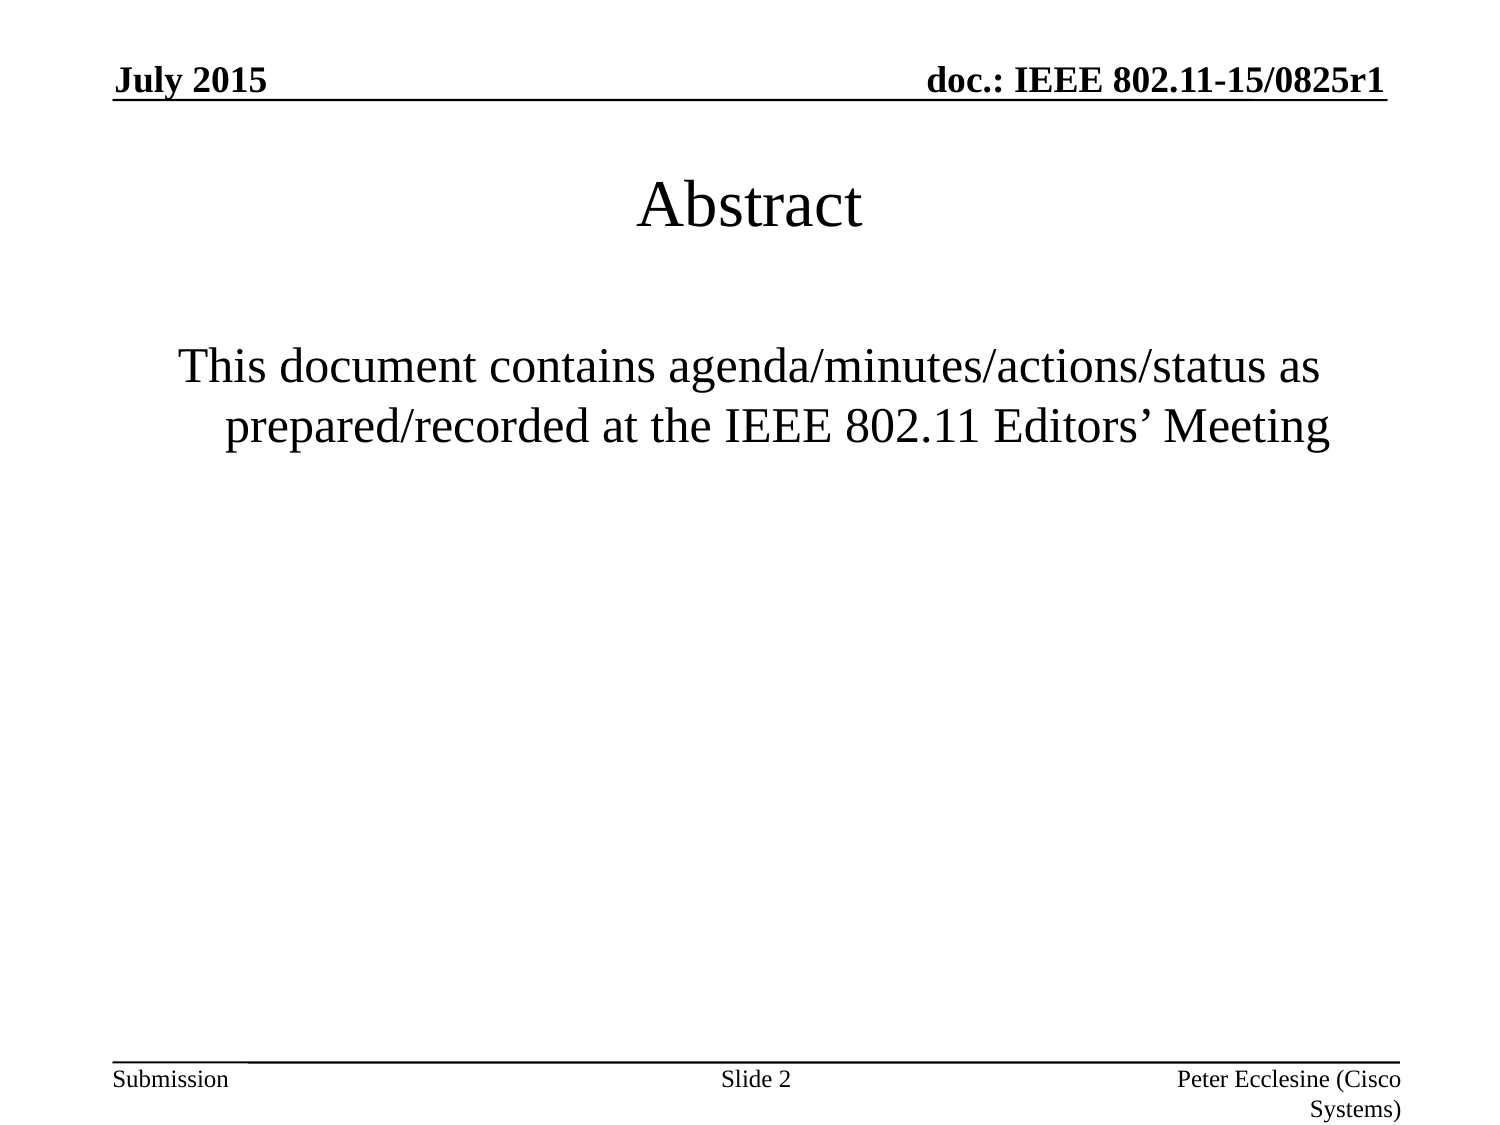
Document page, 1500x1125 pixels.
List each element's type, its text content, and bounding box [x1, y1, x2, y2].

title Abstract [112, 112, 1388, 288]
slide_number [114, 54, 272, 101]
list This document contains agenda/minutes/actions/status as prepared/recorded at the IEEE 802.11 Editors’ Meeting [112, 324, 1388, 1001]
footer Peter Ecclesine (Cisco Systems) [1164, 1061, 1402, 1093]
slide_number Slide 2 [712, 1061, 800, 1093]
